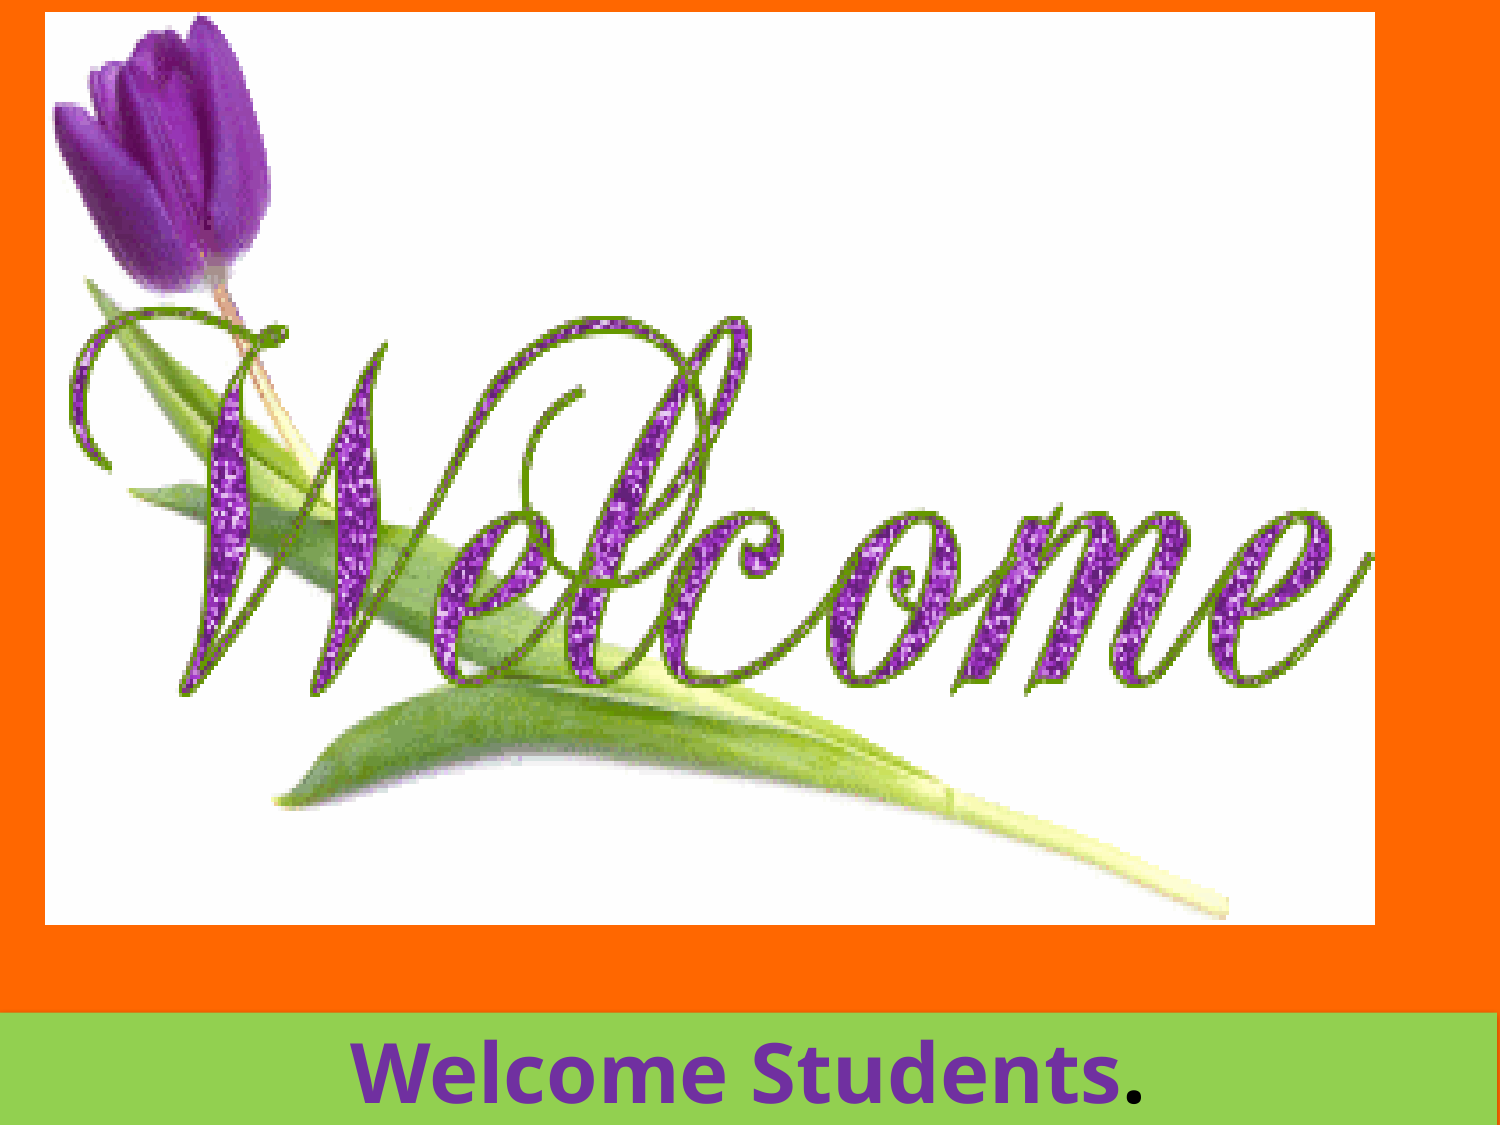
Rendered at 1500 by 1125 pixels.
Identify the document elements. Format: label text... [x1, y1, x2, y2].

picture [45, 12, 1376, 926]
text_box Welcome Students. [0, 1012, 1498, 1125]
